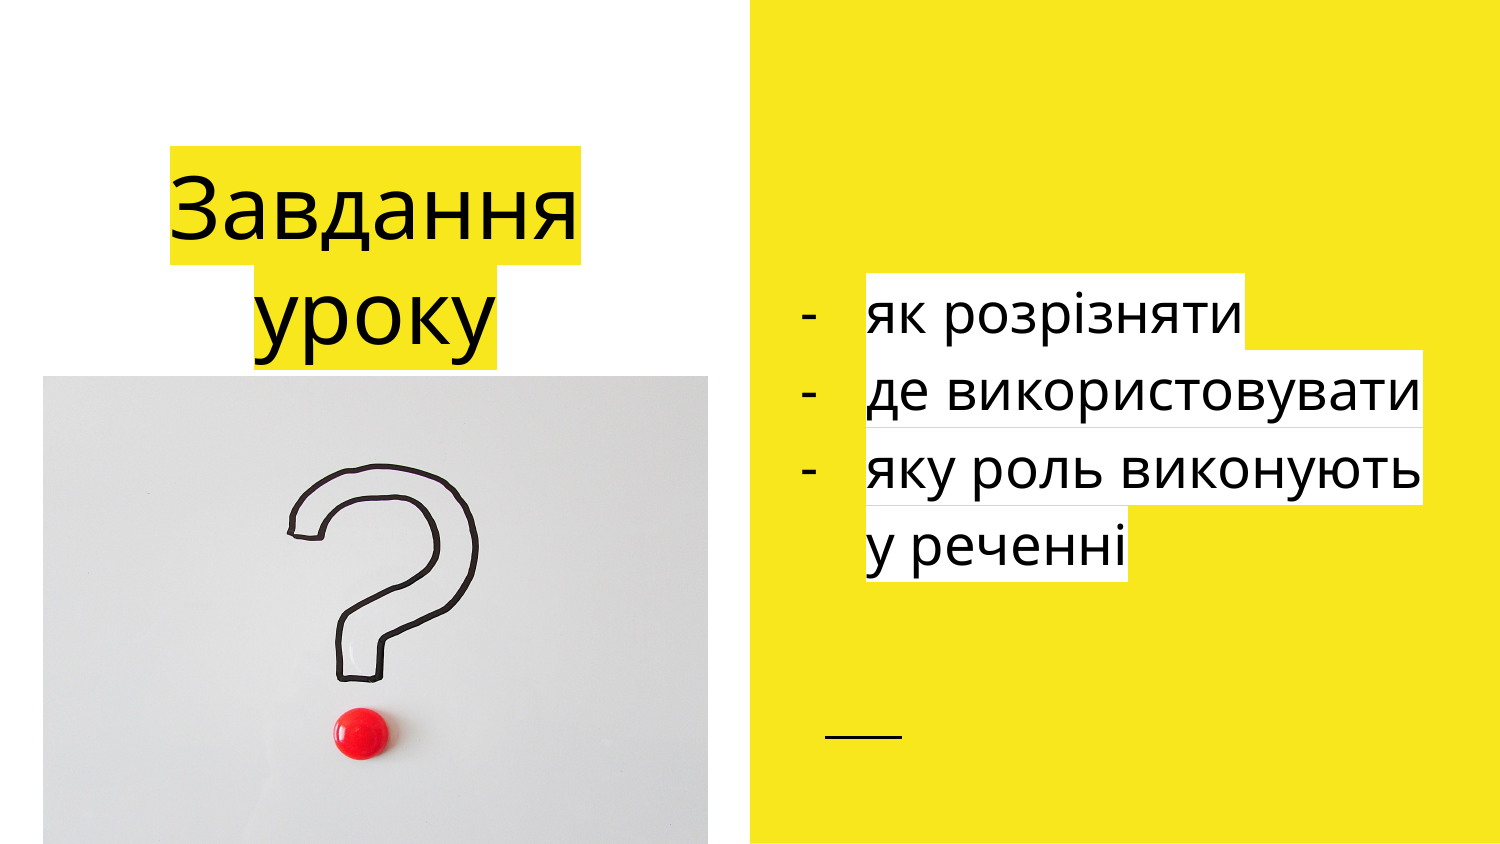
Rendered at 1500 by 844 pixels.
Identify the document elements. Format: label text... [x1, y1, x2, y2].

picture [43, 376, 708, 844]
list як розрізняти де використовувати яку роль виконують у реченні [776, 118, 1468, 725]
title Завдання уроку [43, 83, 708, 376]
